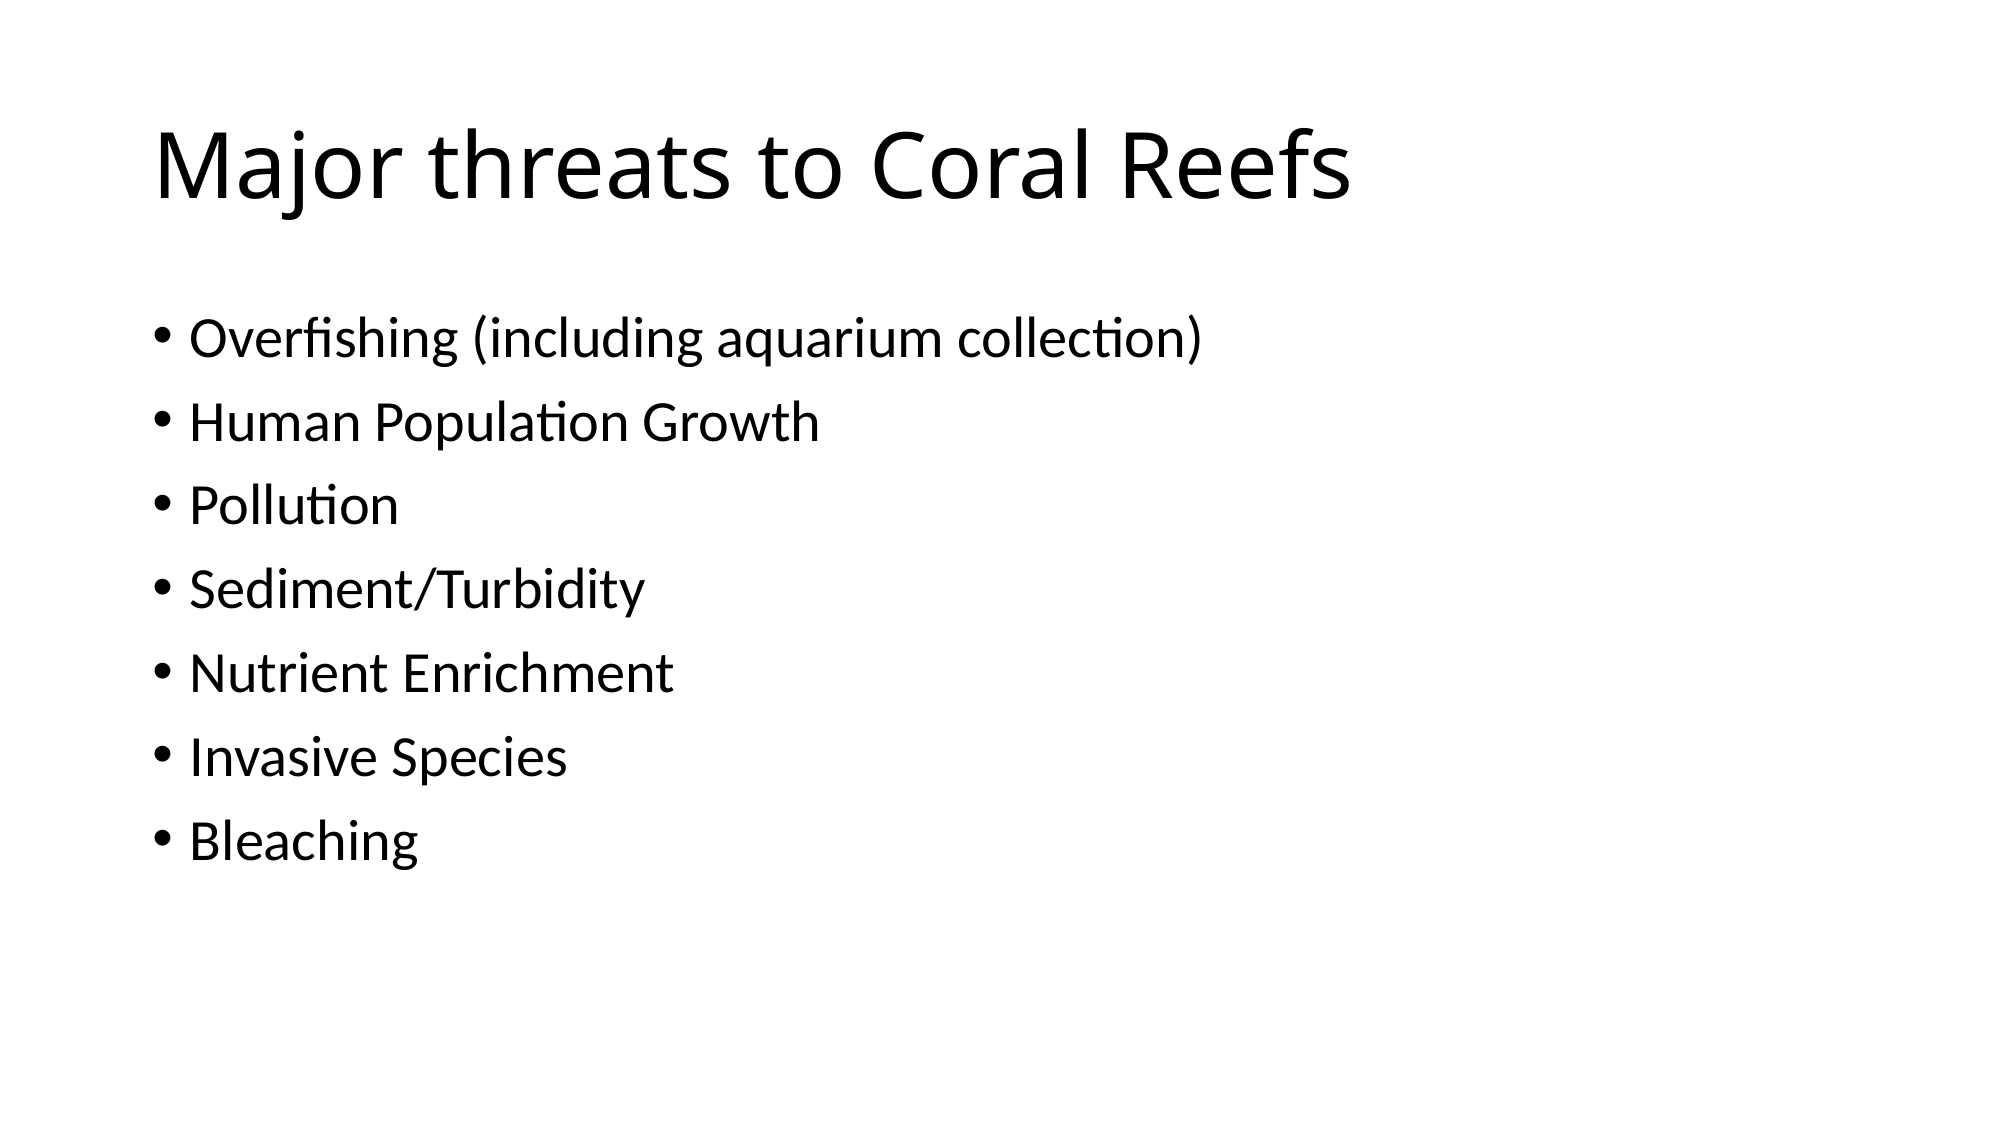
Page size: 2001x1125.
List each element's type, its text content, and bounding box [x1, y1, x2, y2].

list Overfishing (including aquarium collection) Human Population Growth Pollution Sediment/Turbidity Nutrient Enrichment Invasive Species Bleaching [137, 299, 1863, 1014]
title Major threats to Coral Reefs [137, 59, 1863, 278]
